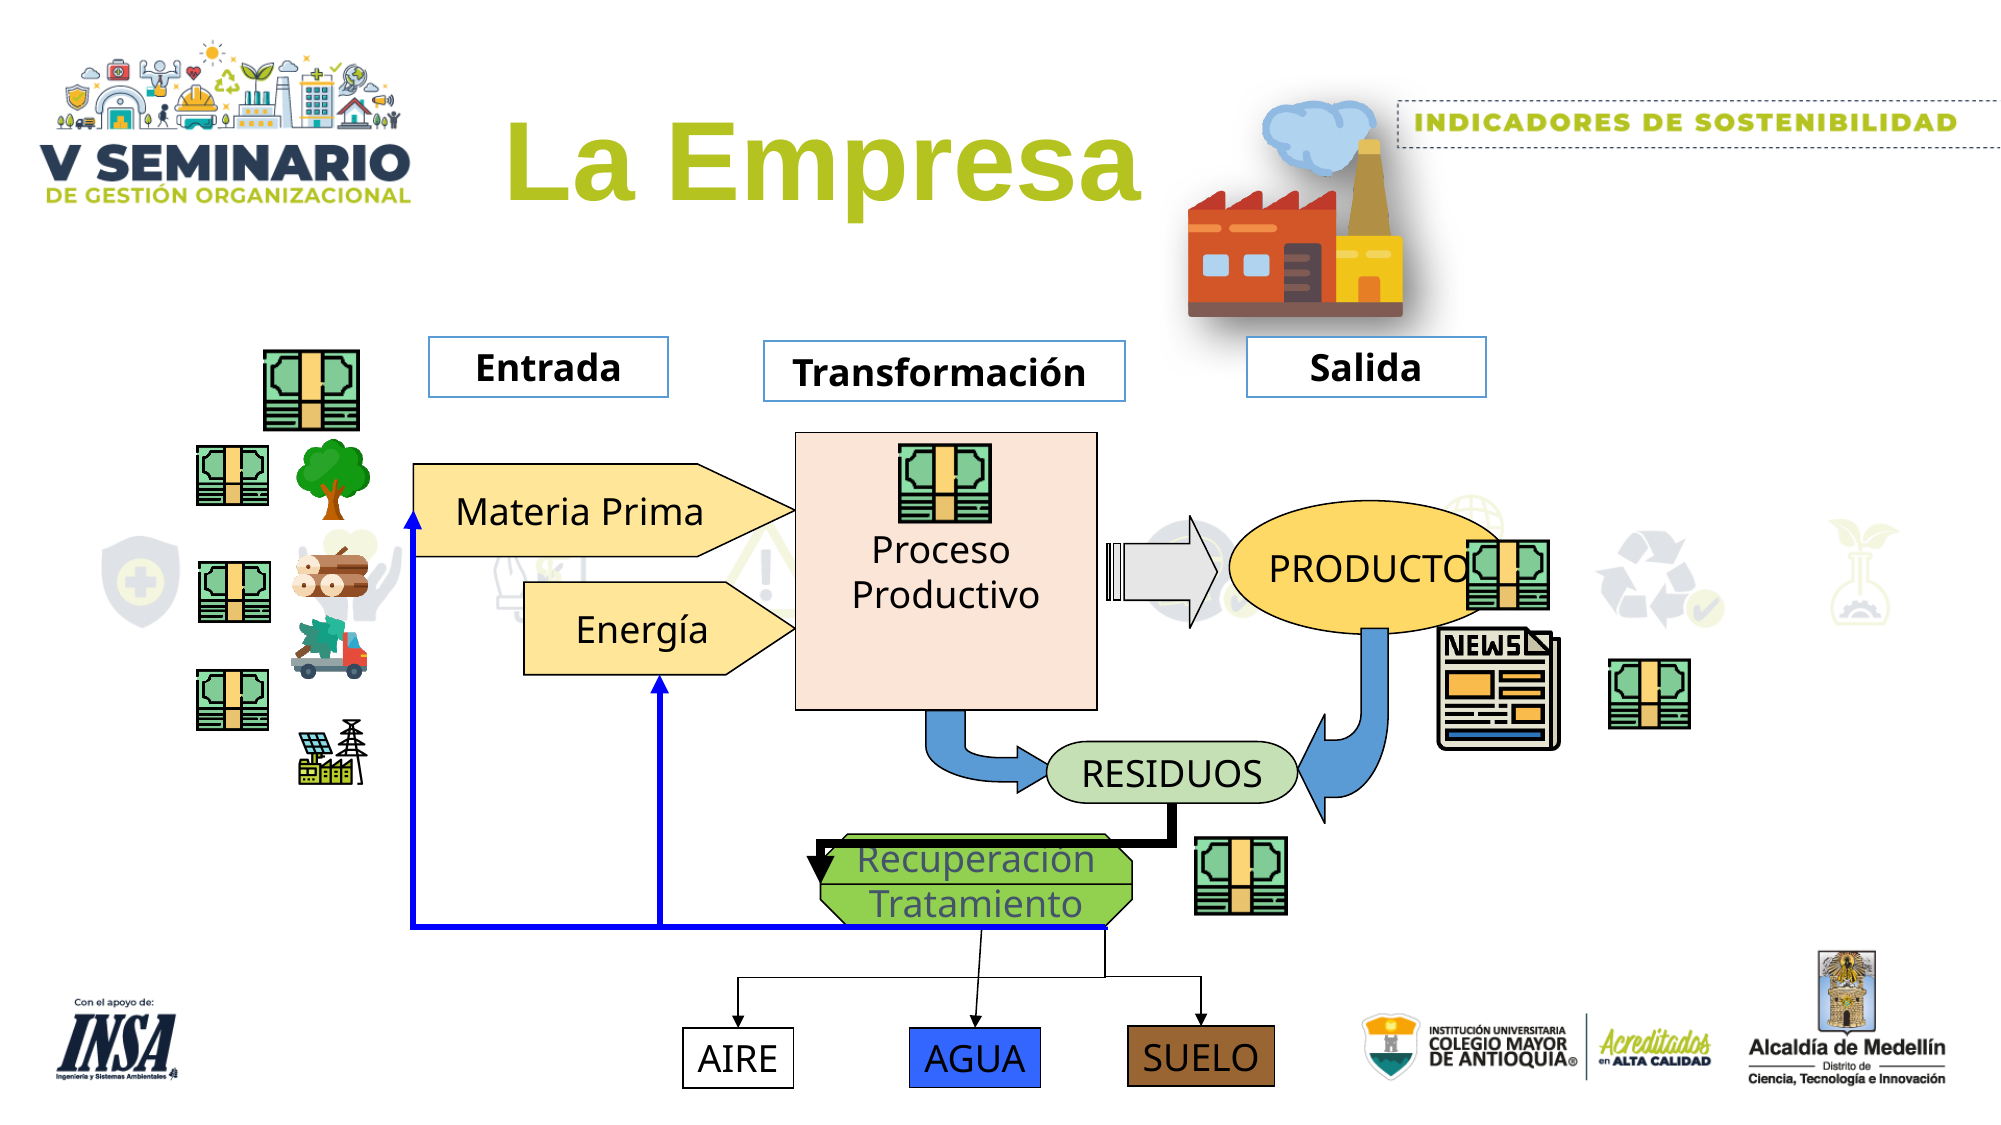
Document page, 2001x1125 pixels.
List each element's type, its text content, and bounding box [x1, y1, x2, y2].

text_box Salida [1246, 336, 1487, 398]
text_box Entrada [428, 336, 669, 398]
picture [0, 0, 2001, 1125]
text_box Transformación [763, 340, 1126, 402]
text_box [413, 432, 1511, 1089]
text_box La Empresa [488, 102, 1181, 208]
